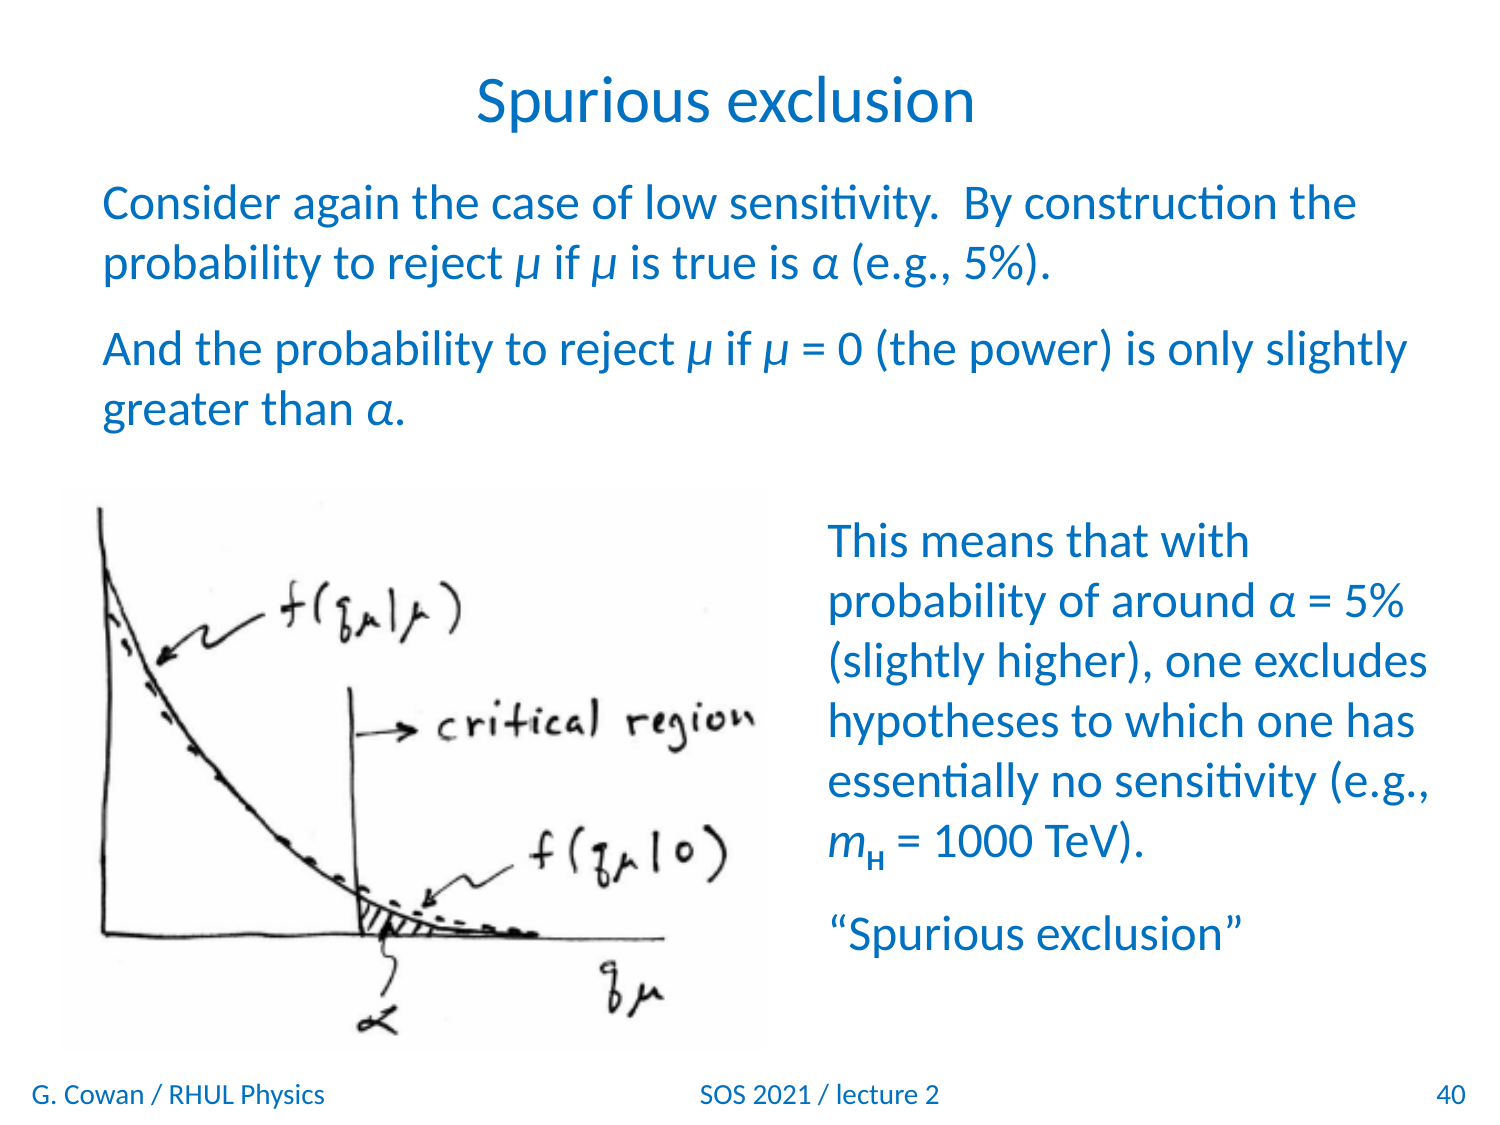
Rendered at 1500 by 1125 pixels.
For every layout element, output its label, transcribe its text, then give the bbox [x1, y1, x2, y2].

picture [53, 455, 767, 1059]
footer SOS 2021 / lecture 2 [311, 1062, 1130, 1123]
text_box Spurious exclusion [183, 54, 1270, 138]
text_box Consider again the case of low sensitivity. By construction the probability to reject μ if μ is true is α (e.g., 5%). And the probability to reject μ if μ = 0 (the power) is only slightly greater than α. [87, 162, 1463, 443]
slide_number G. Cowan / RHUL Physics [16, 1062, 311, 1123]
slide_number 40 [1130, 1062, 1481, 1123]
text_box This means that with probability of around α = 5% (slightly higher), one excludes hypotheses to which one has essentially no sensitivity (e.g., mH = 1000 TeV). “Spurious exclusion” [812, 500, 1450, 968]
